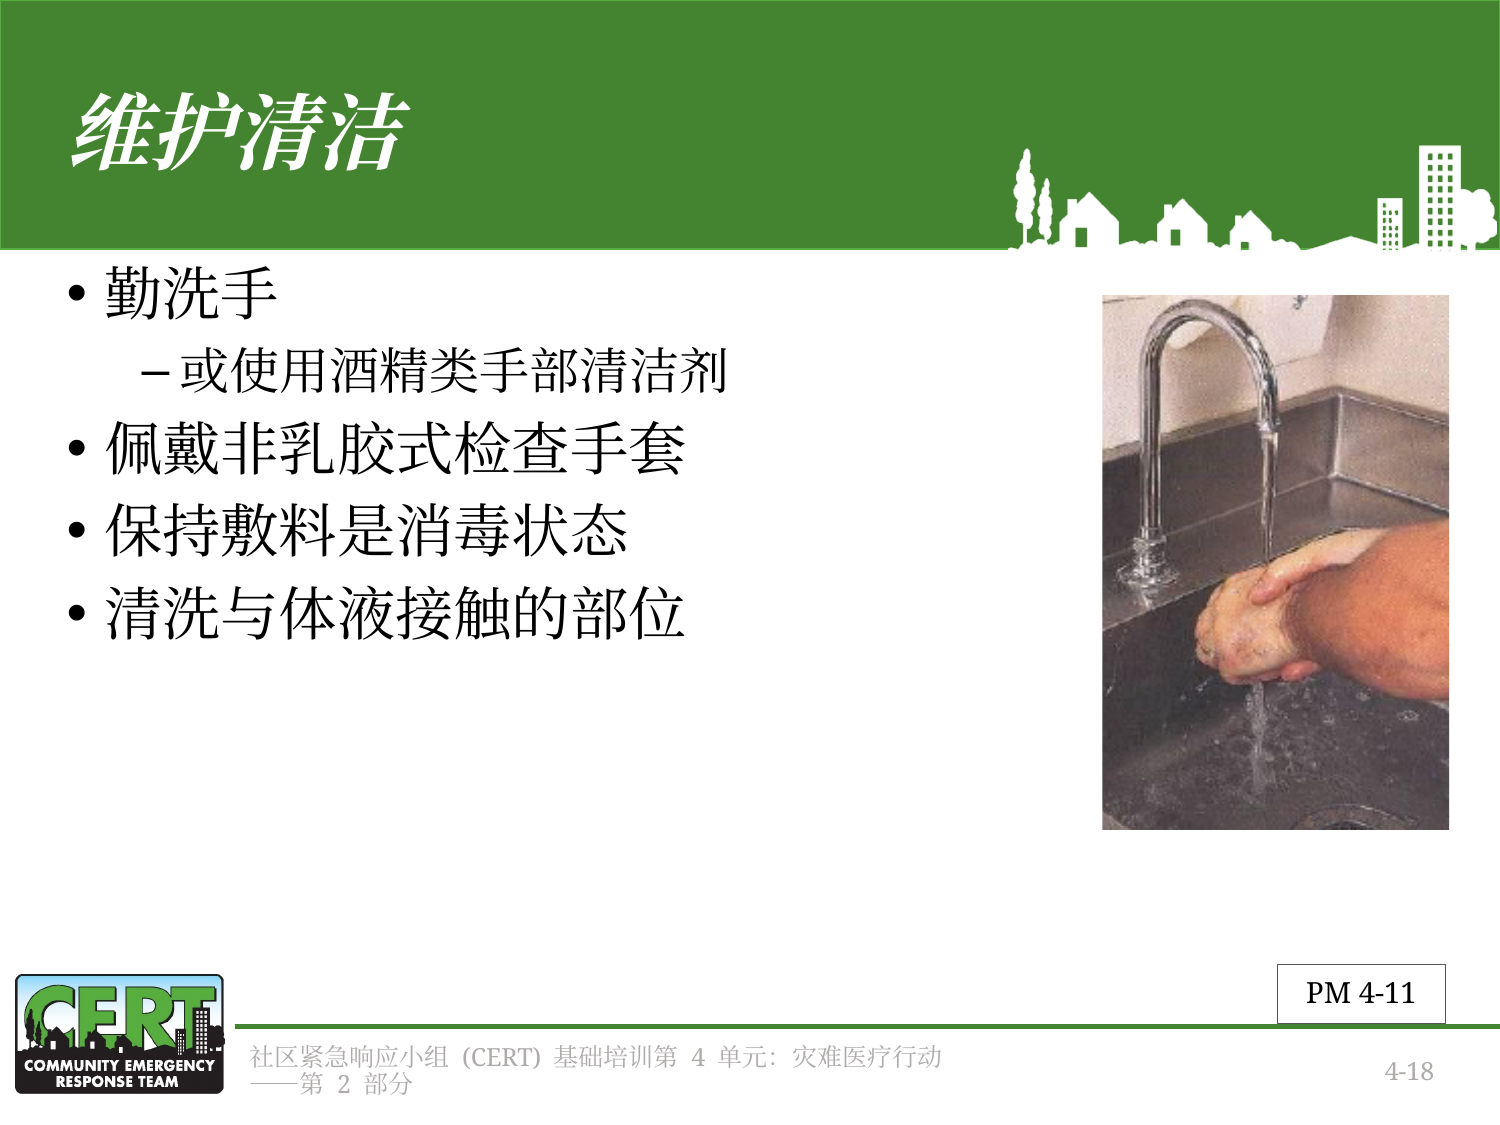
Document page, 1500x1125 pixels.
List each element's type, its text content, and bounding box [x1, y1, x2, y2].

list 勤洗手 或使用酒精类手部清洁剂 佩戴非乳胶式检查手套 保持敷料是消毒状态 清洗与体液接触的部位 [51, 249, 1115, 1034]
picture [1005, 138, 1500, 252]
list 社区紧急响应小组 (CERT) 基础培训第 4 单元：灾难医疗行动——第 2 部分 [234, 1047, 1005, 1098]
list 4-18 [1153, 1047, 1450, 1098]
picture [1102, 295, 1450, 830]
list PM 4-11 [1277, 964, 1446, 1024]
title 维护清洁 [51, 52, 1005, 220]
picture [14, 973, 225, 1094]
